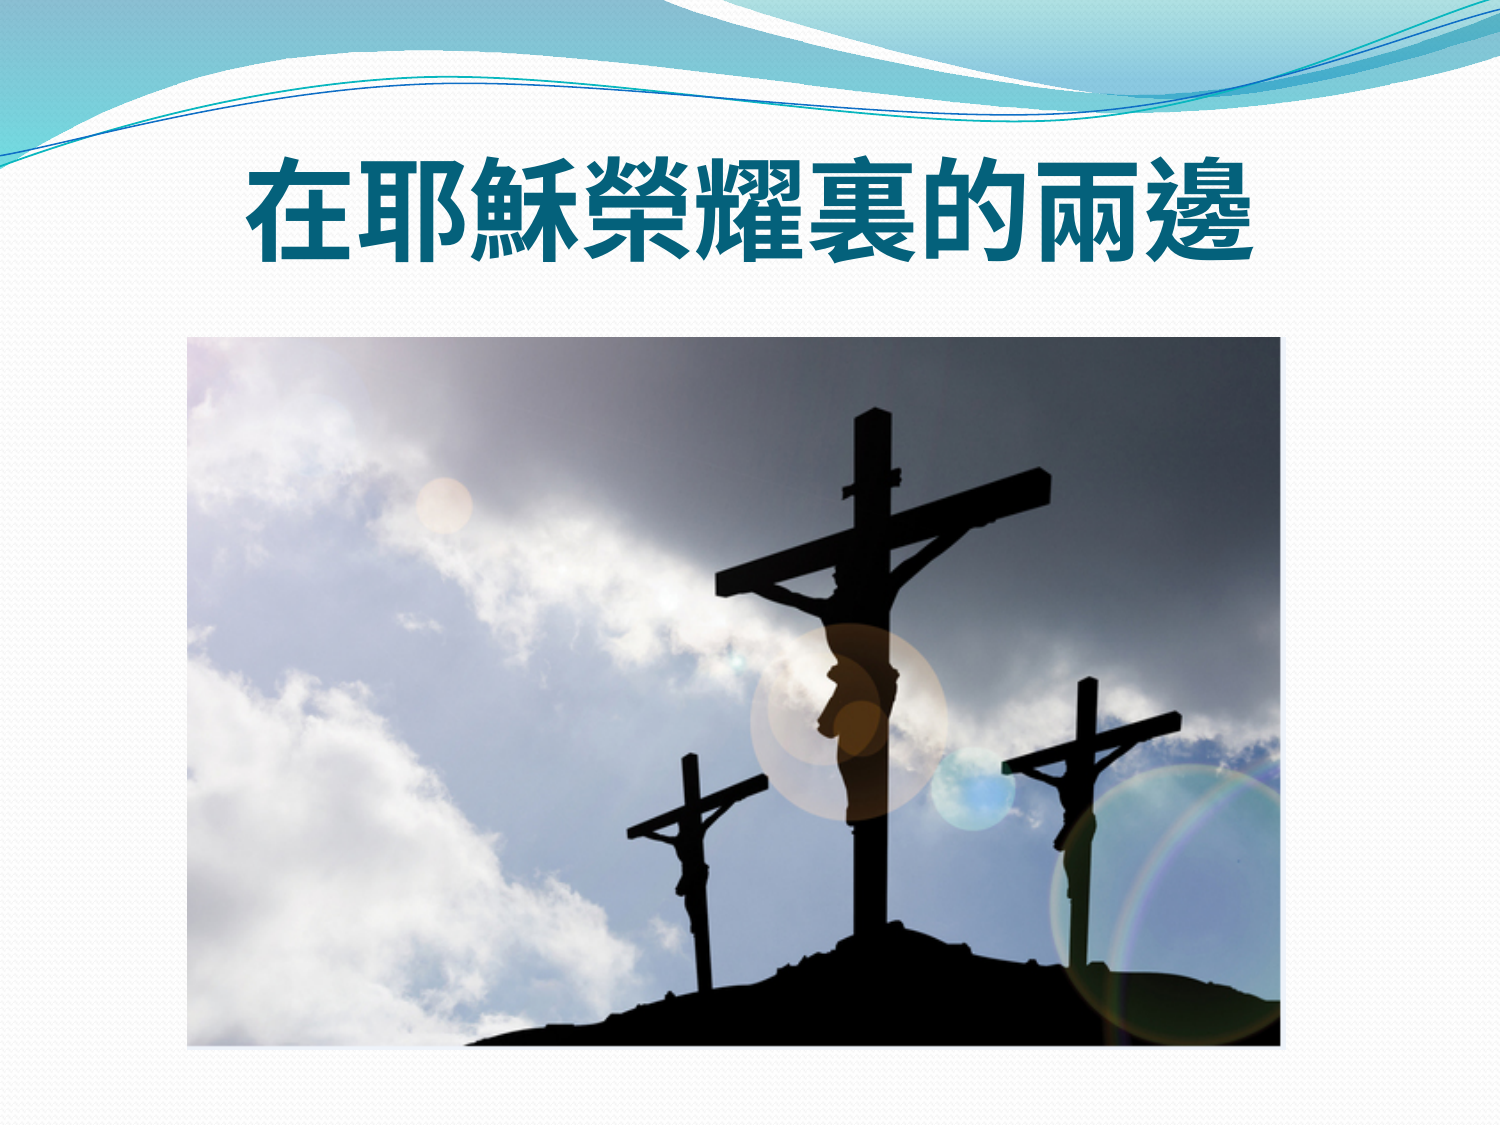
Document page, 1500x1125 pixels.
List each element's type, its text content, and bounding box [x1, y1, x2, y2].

title 在耶穌榮耀裏的兩邊 [112, 125, 1388, 275]
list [187, 337, 1286, 1051]
